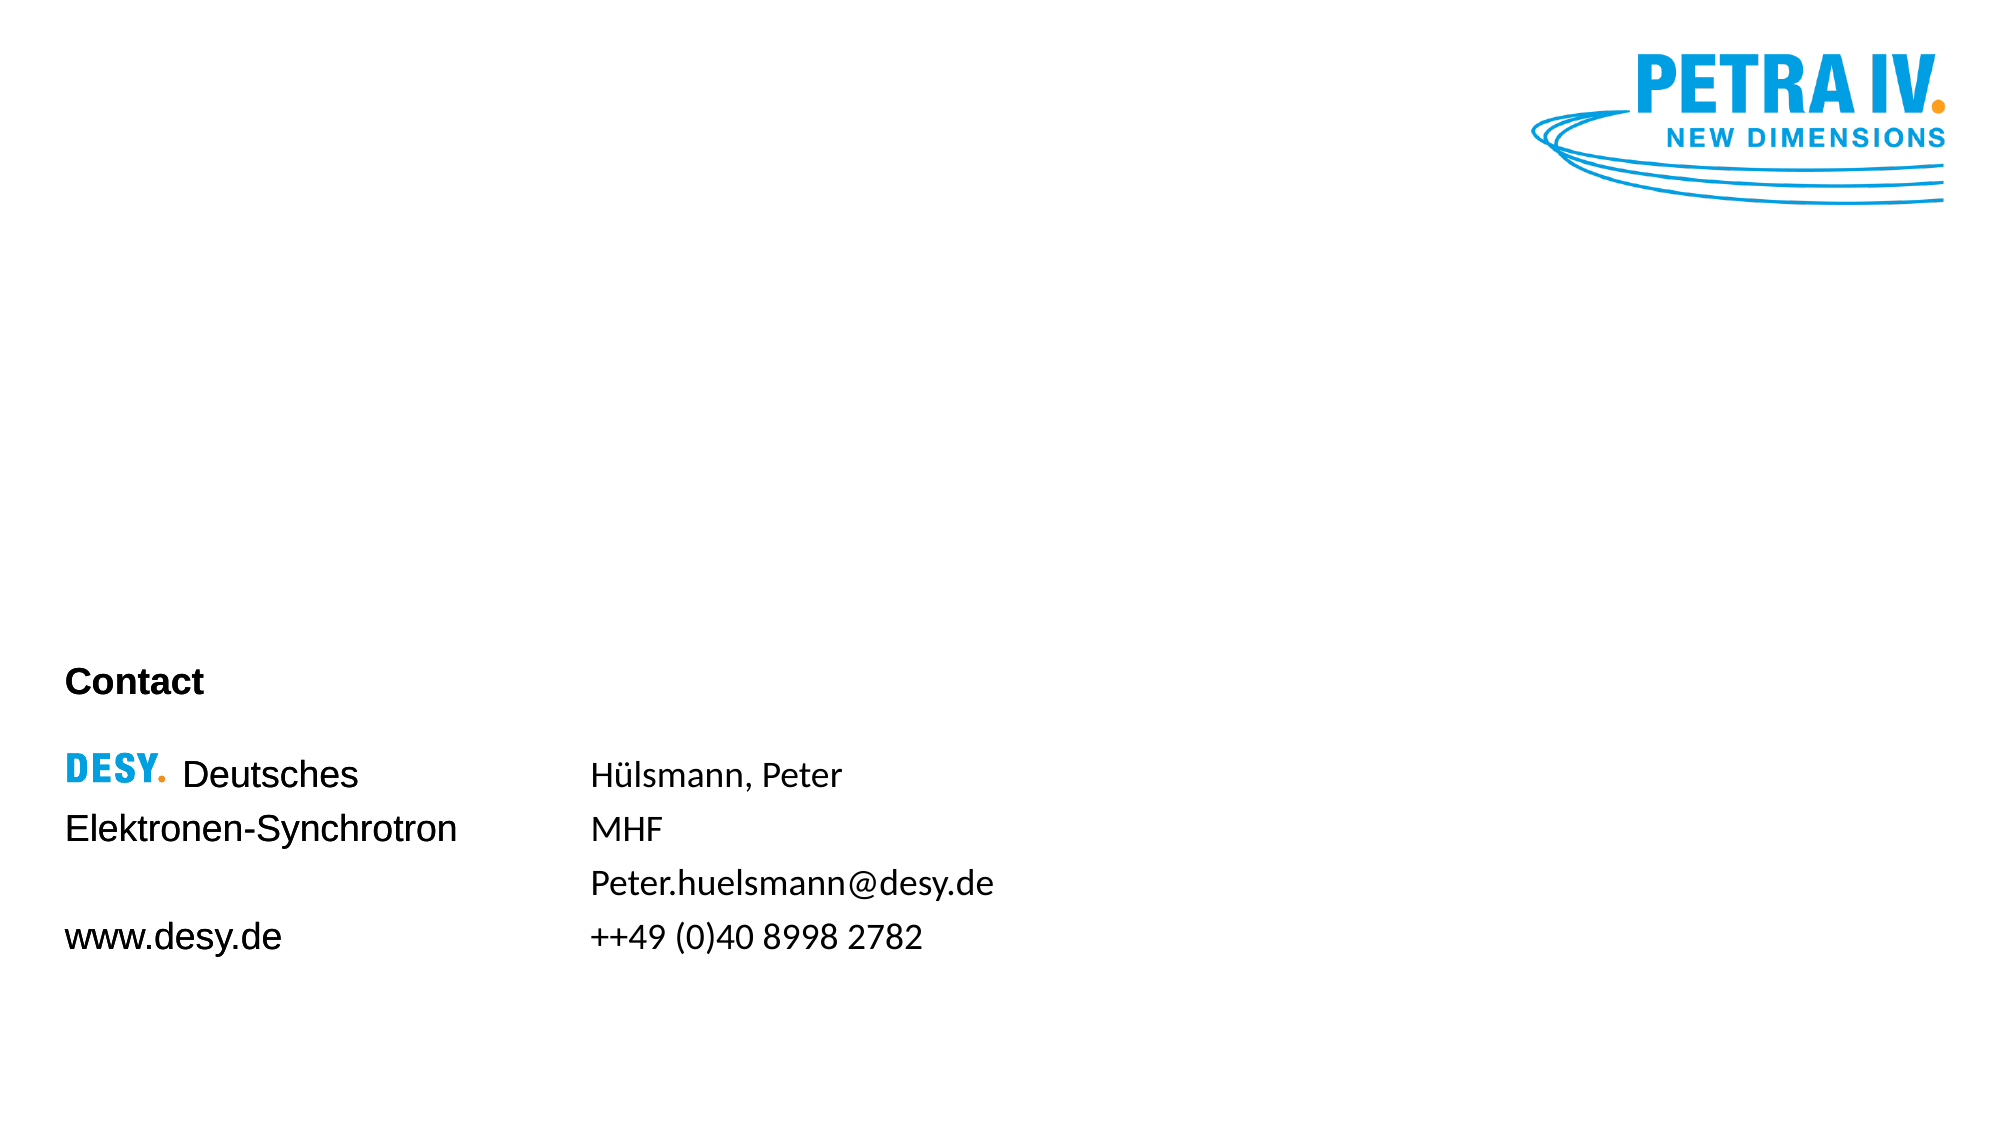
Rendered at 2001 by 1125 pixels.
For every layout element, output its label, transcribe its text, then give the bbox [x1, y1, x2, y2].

picture [1531, 54, 1945, 205]
picture [1531, 134, 1783, 205]
picture [1779, 65, 1789, 78]
picture [1935, 132, 1945, 138]
picture [1548, 121, 1578, 143]
picture [1828, 70, 1835, 90]
picture [1907, 54, 1920, 96]
picture [1652, 65, 1661, 79]
picture [1536, 120, 1561, 138]
list Hülsmann, Peter MHF Peter.huelsmann@desy.de ++49 (0)40 8998 2782 [590, 740, 1436, 1053]
